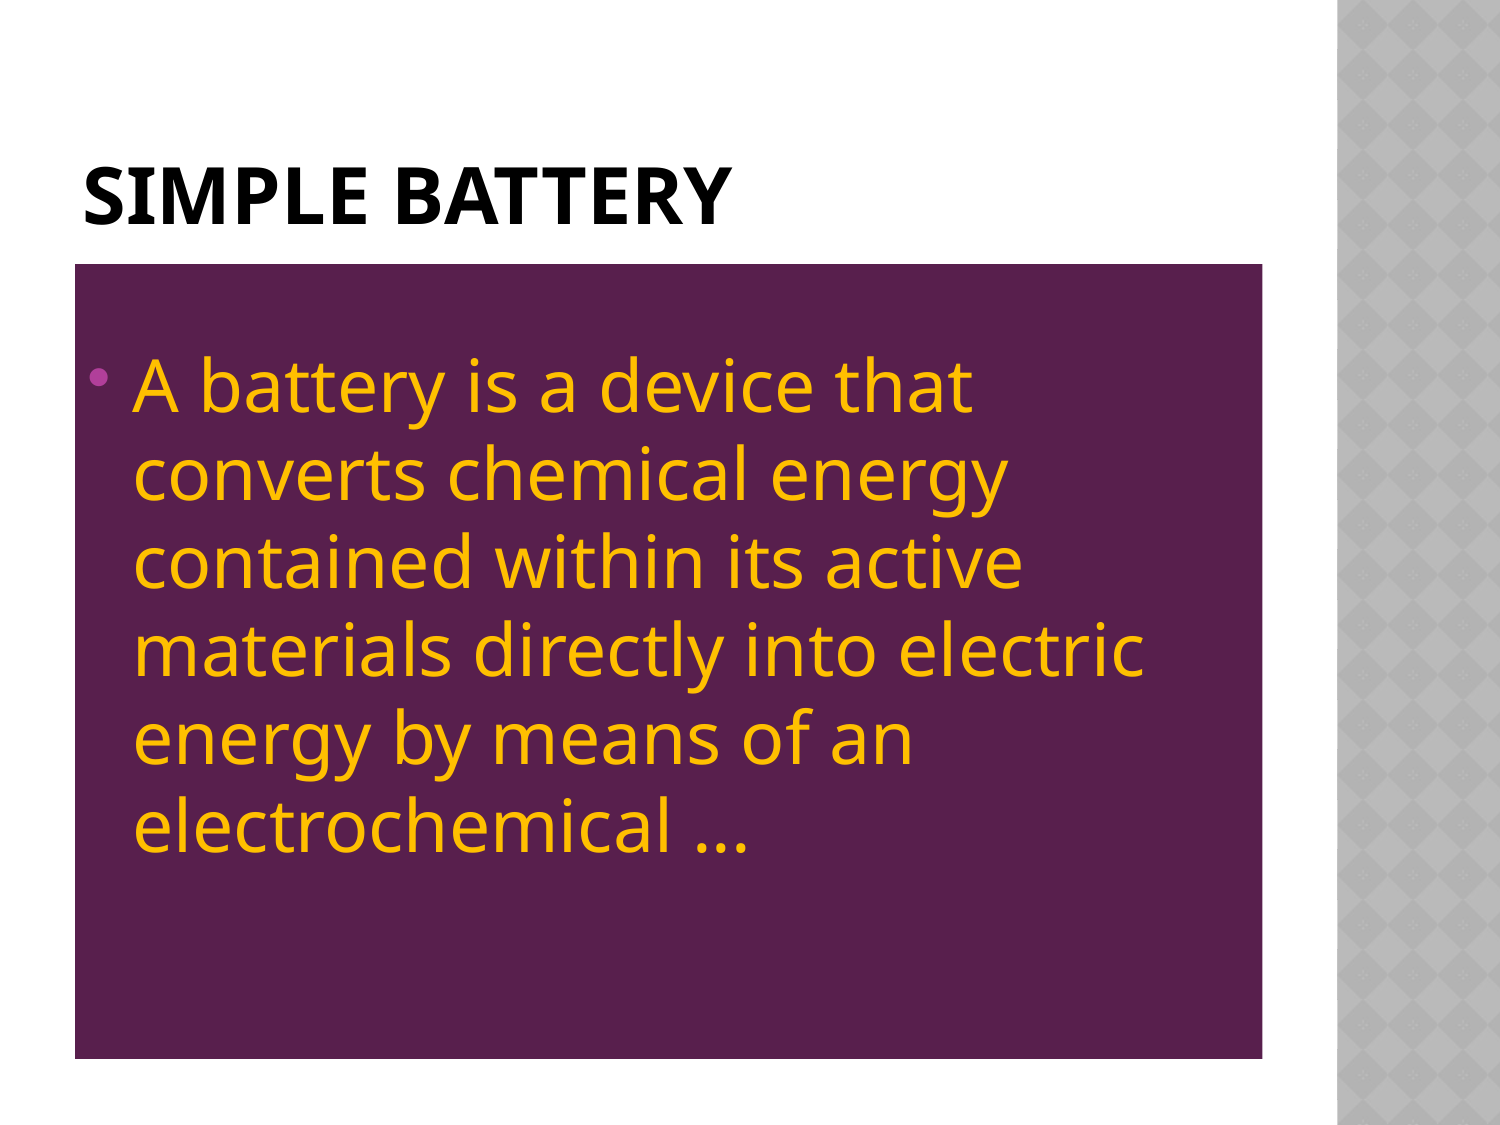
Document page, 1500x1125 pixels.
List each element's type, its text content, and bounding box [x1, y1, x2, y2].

list A battery is a device that converts chemical energy contained within its active materials directly into electric energy by means of an electrochemical ... [75, 264, 1263, 1059]
title Simple battery [75, 52, 1263, 240]
